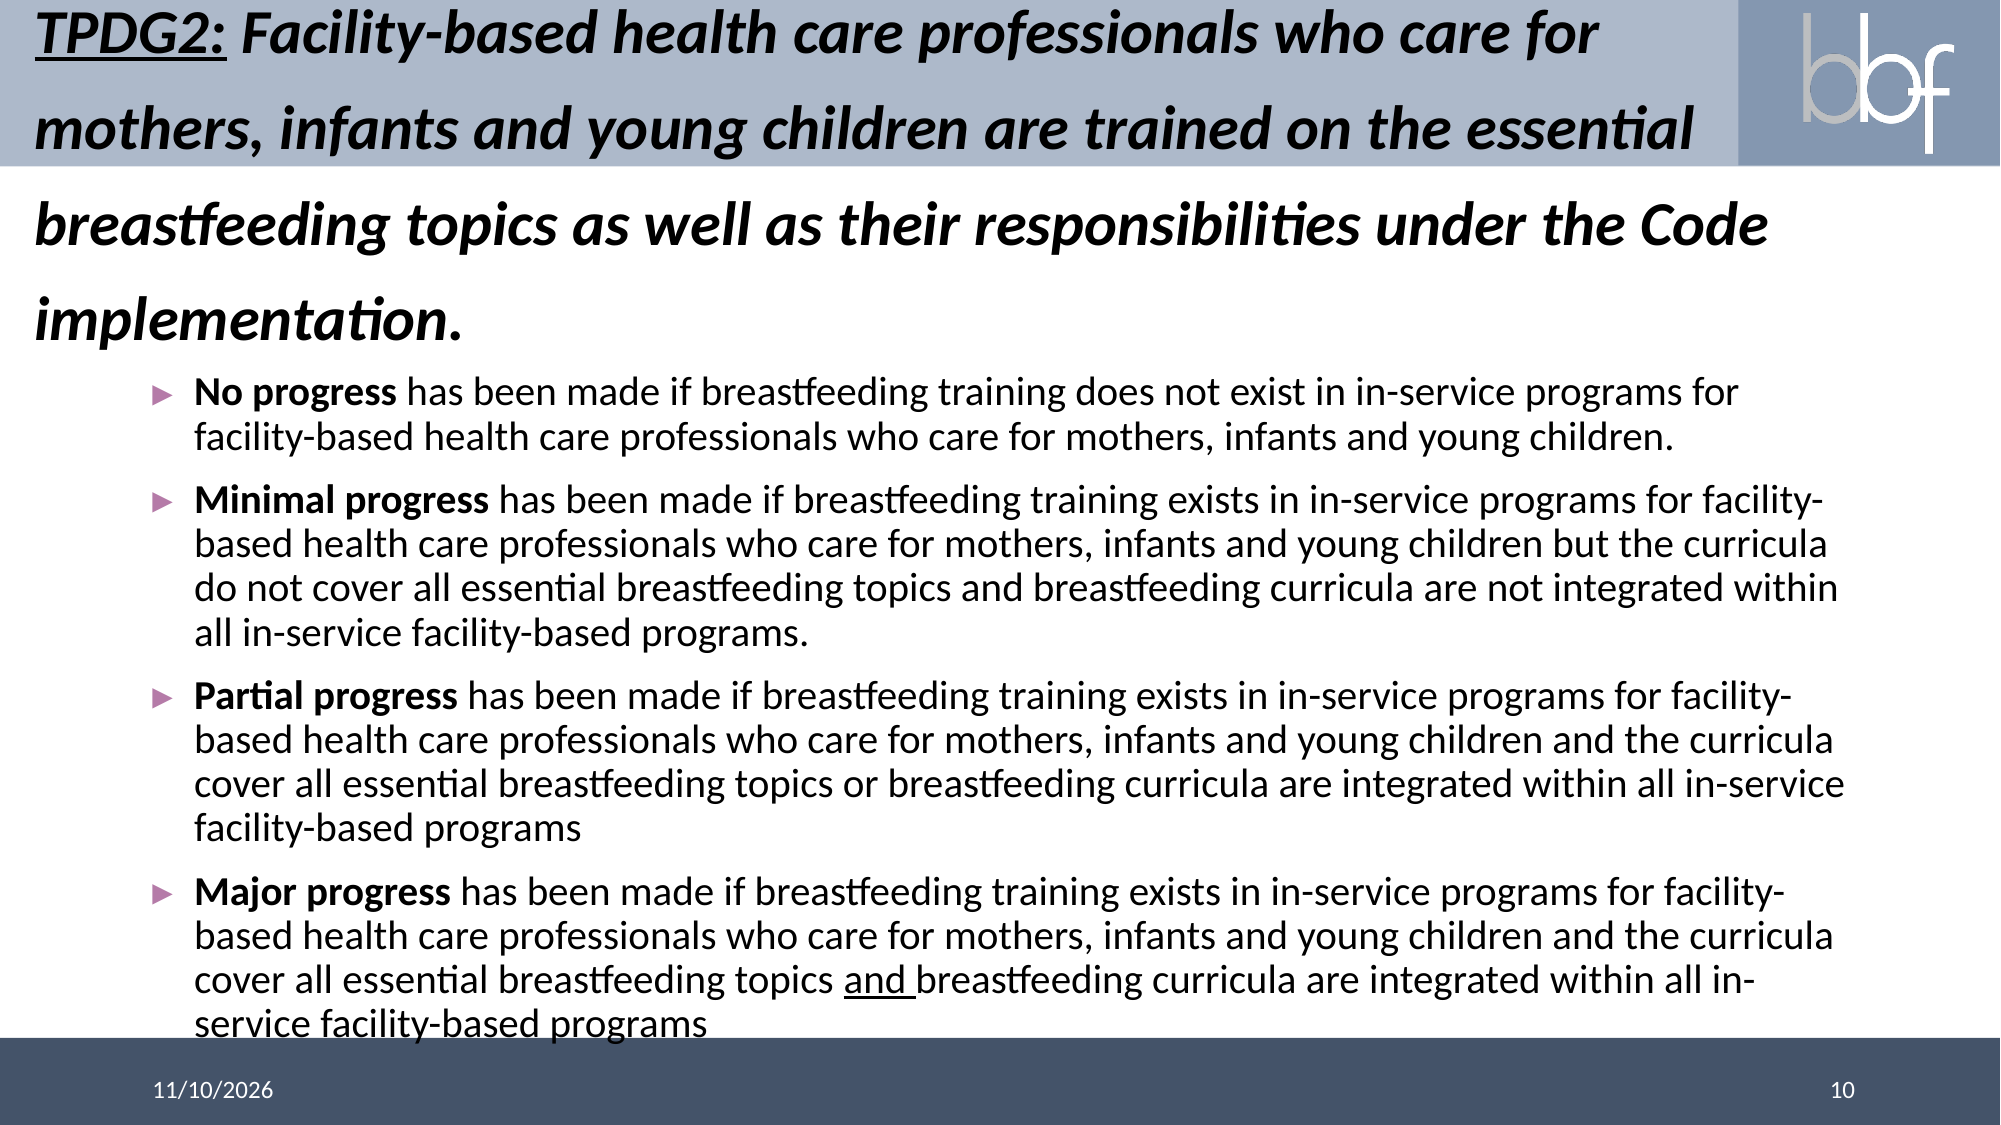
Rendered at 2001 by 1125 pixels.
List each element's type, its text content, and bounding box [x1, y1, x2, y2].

title TPDG2: Facility-based health care professionals who care for mothers, infants and young children are trained on the essential breastfeeding topics as well as their responsibilities under the Code implementation. [19, 0, 1816, 335]
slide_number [137, 1058, 330, 1119]
list No progress has been made if breastfeeding training does not exist in in-service programs for facility-based health care professionals who care for mothers, infants and young children. Minimal progress has been made if breastfeeding training exists in in-service programs for facility-based health care professionals who care for mothers, infants and young children but the curricula do not cover all essential breastfeeding topics and breastfeeding curricula are not integrated within all in-service facility-based programs. Partial progress has been made if breastfeeding training exists in in-service programs for facility-based health care professionals who care for mothers, infants and young children and the curricula cover all essential breastfeeding topics or breastfeeding curricula are integrated within all in-service facility-based programs Major progress has been made if breastfeeding training exists in in-service programs for facility-based health care professionals who care for mothers, infants and young children and the curricula cover all essential breastfeeding topics and breastfeeding curricula are integrated within all in-service facility-based programs [137, 363, 1868, 1059]
slide_number 10 [1714, 1058, 1871, 1119]
